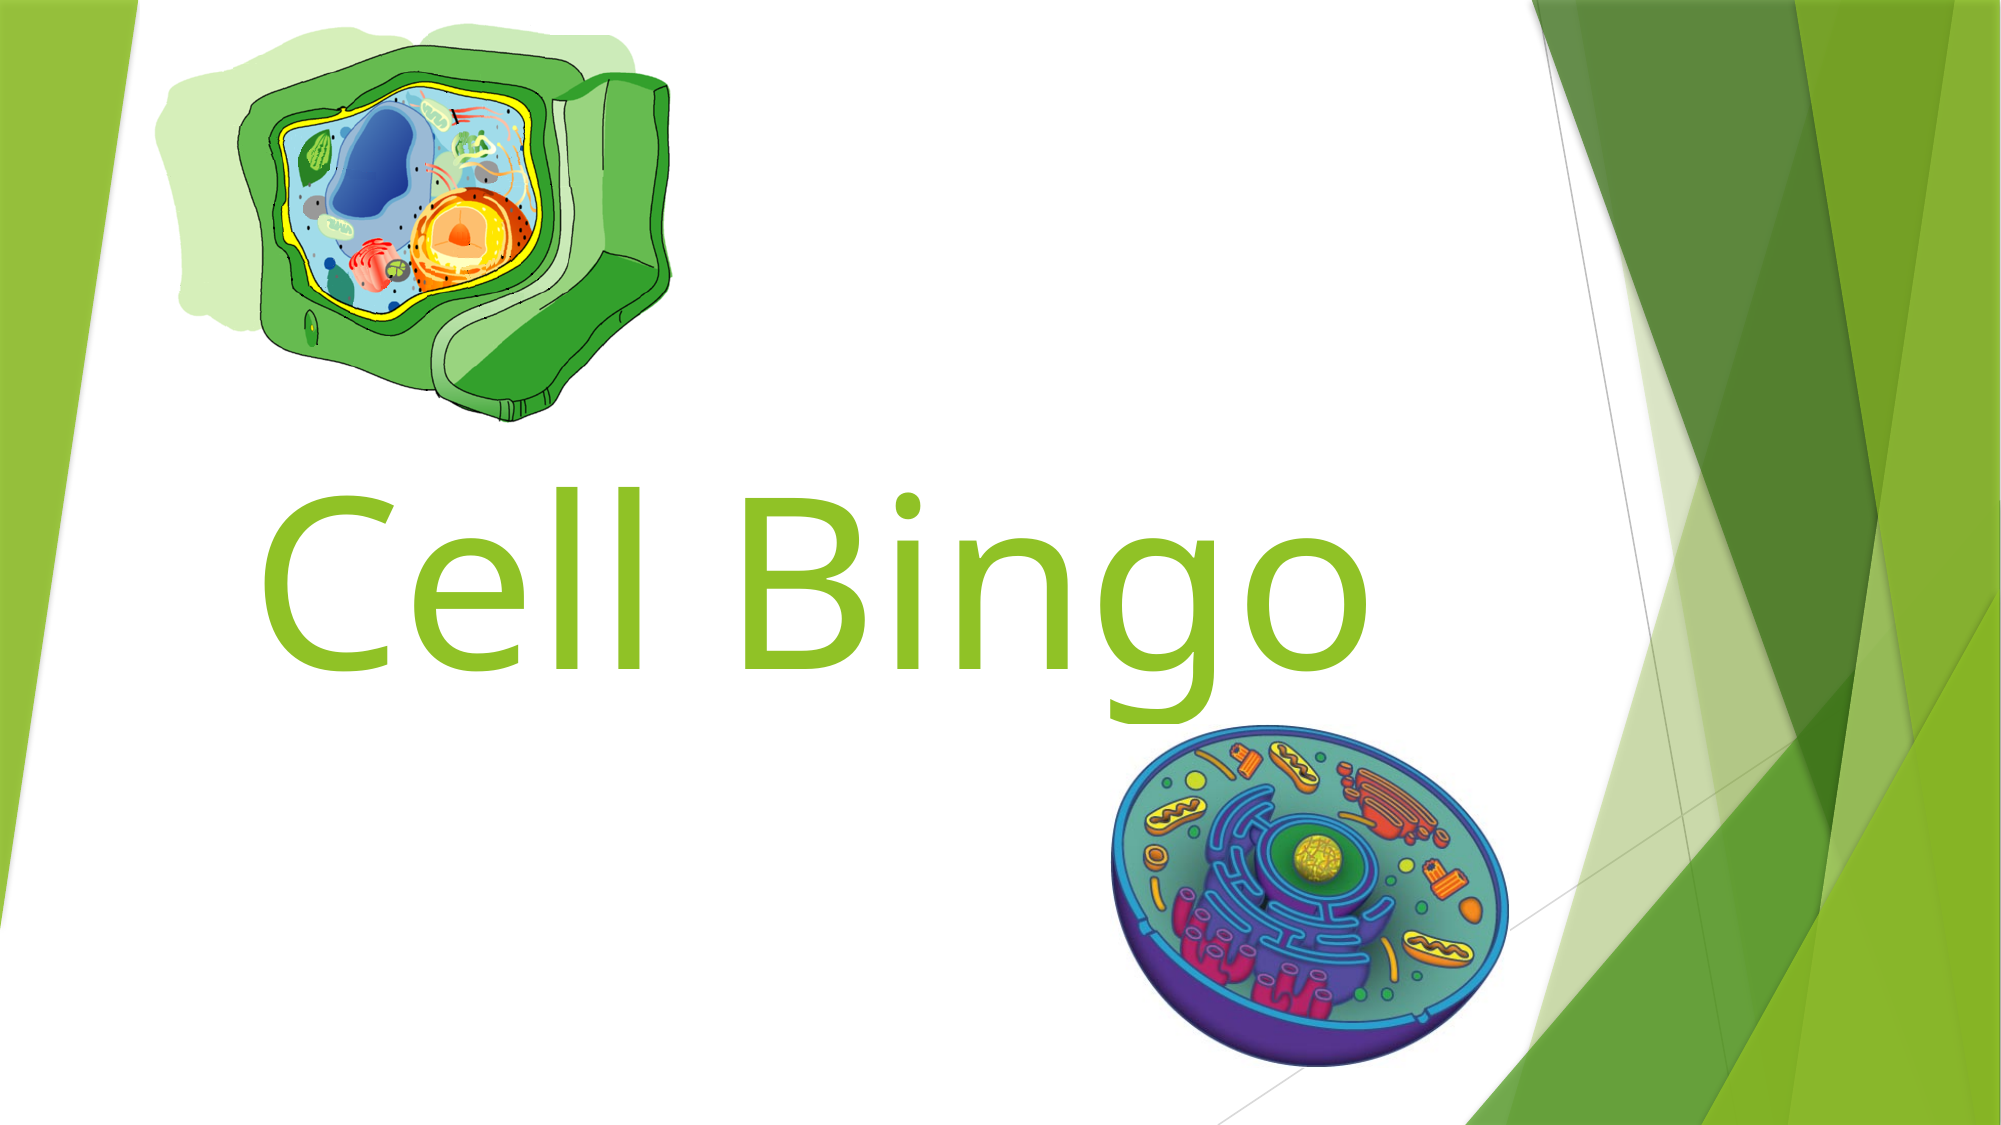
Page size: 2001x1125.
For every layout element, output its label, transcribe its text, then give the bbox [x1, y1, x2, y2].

picture [140, 0, 712, 441]
picture [1110, 724, 1510, 1069]
title Cell Bingo [178, 454, 1453, 725]
